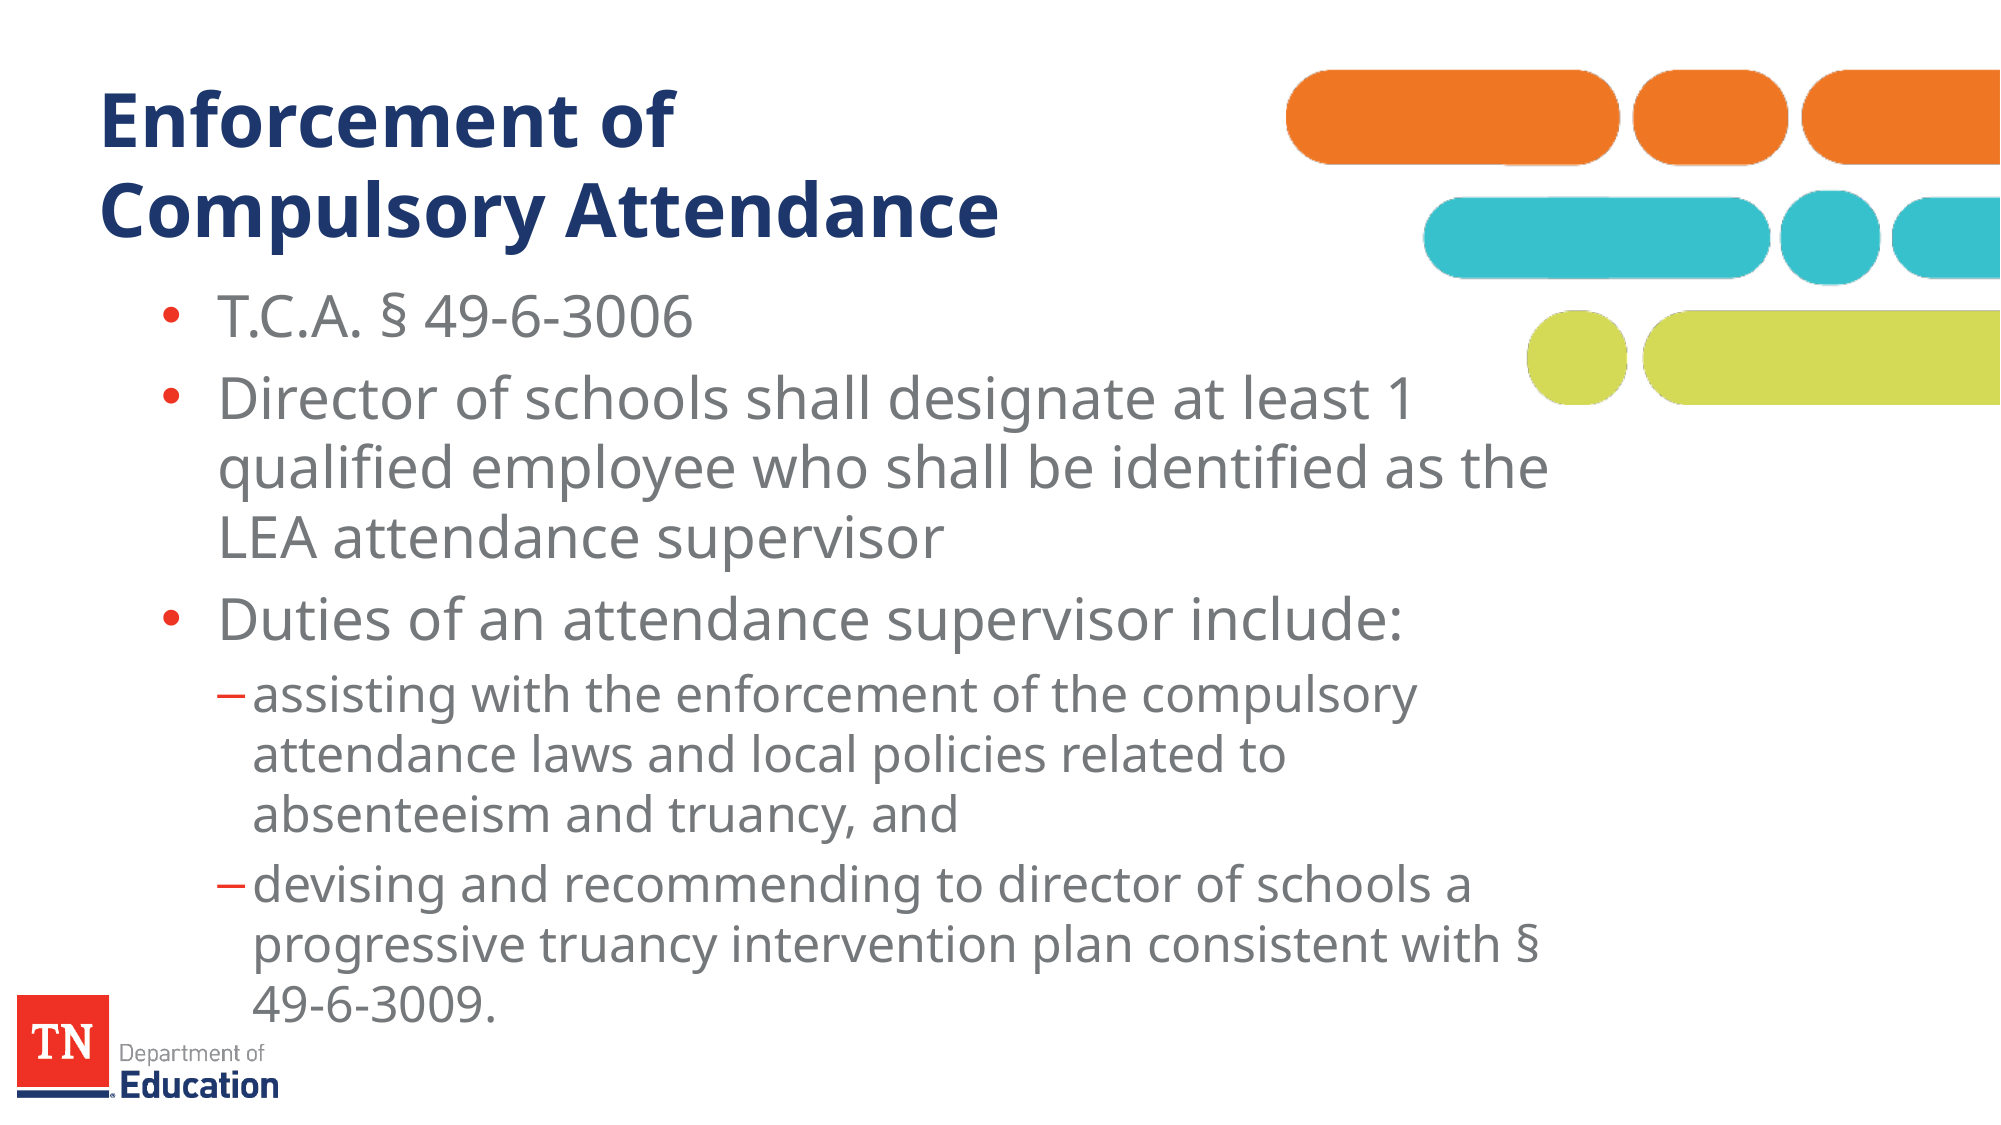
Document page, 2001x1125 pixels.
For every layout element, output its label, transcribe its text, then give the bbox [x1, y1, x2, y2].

picture [1287, 70, 2000, 405]
title Enforcement of Compulsory Attendance [83, 37, 1108, 288]
list T.C.A. § 49-6-3006 Director of schools shall designate at least 1 qualified employee who shall be identified as the LEA attendance supervisor Duties of an attendance supervisor include: assisting with the enforcement of the compulsory attendance laws and local policies related to absenteeism and truancy, and devising and recommending to director of schools a progressive truancy intervention plan consistent with § 49-6-3009. [146, 271, 1603, 1072]
picture [17, 995, 278, 1098]
